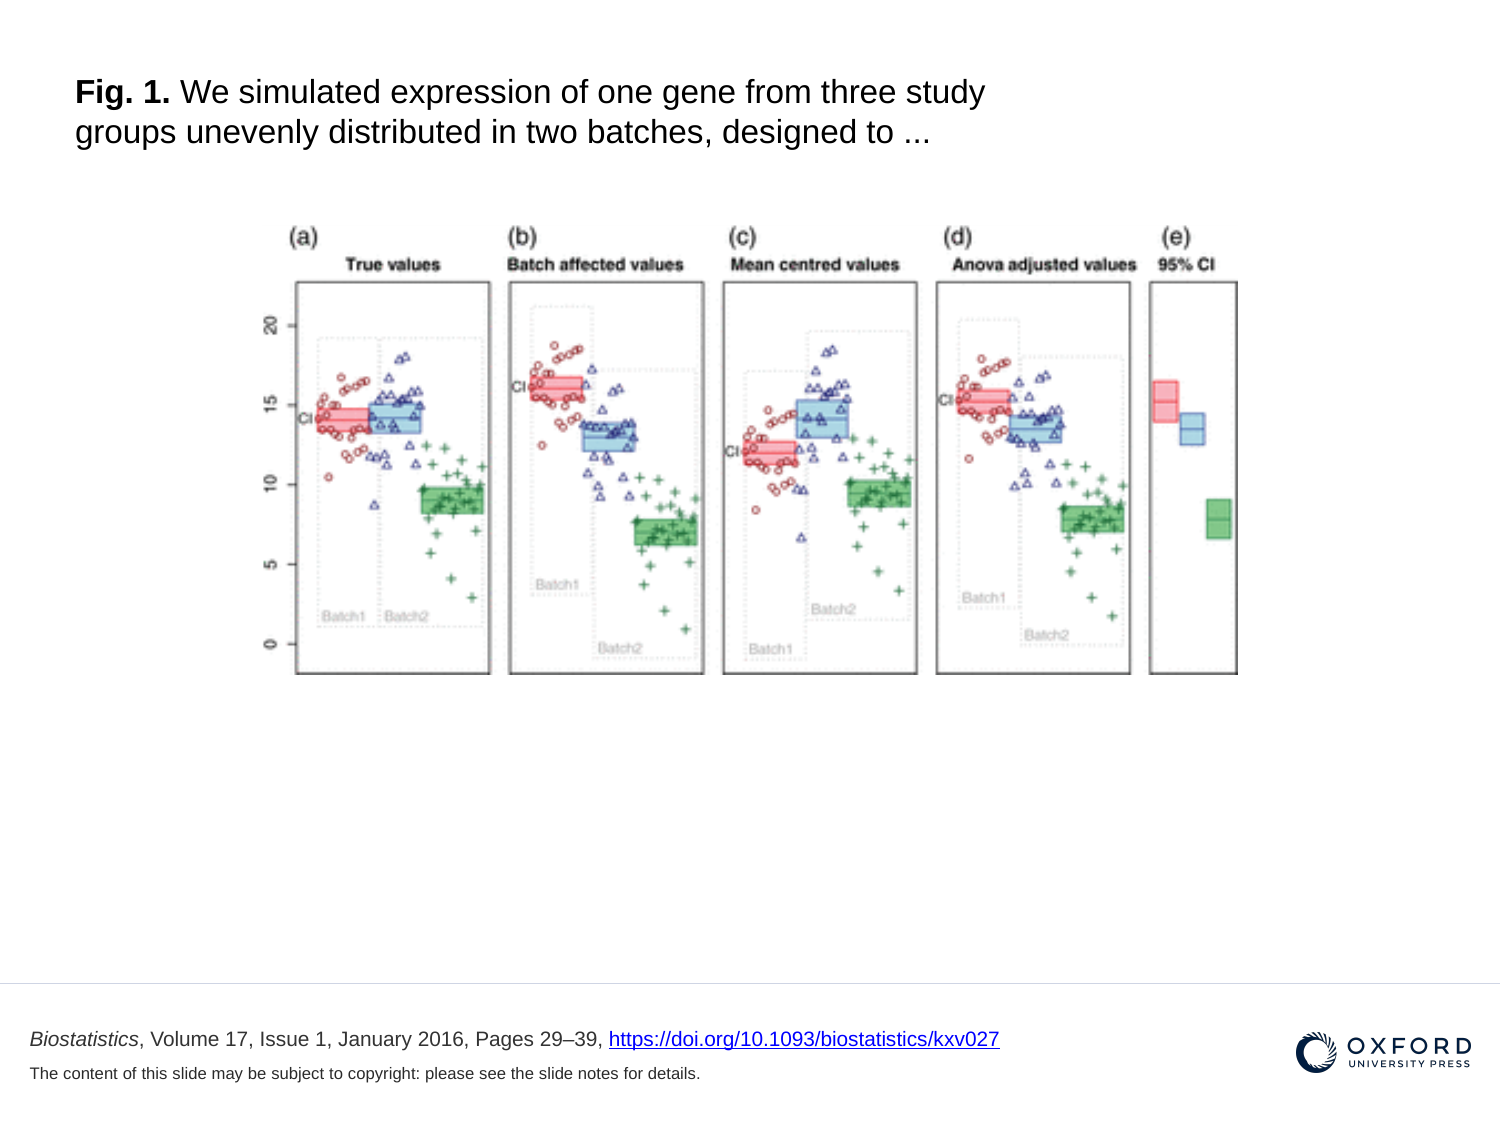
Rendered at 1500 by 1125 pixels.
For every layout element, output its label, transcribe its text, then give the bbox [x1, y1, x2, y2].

title Fig. 1. We simulated expression of one gene from three study groups unevenly distributed in two batches, designed to ... [75, 69, 1078, 171]
picture [1296, 1032, 1471, 1073]
picture [262, 224, 1238, 675]
footer Biostatistics, Volume 17, Issue 1, January 2016, Pages 29–39, https://doi.org/10.1093/biostatistics/kxv027 The content of this slide may be subject to copyright: please see the slide notes for details. [0, 983, 1260, 1125]
